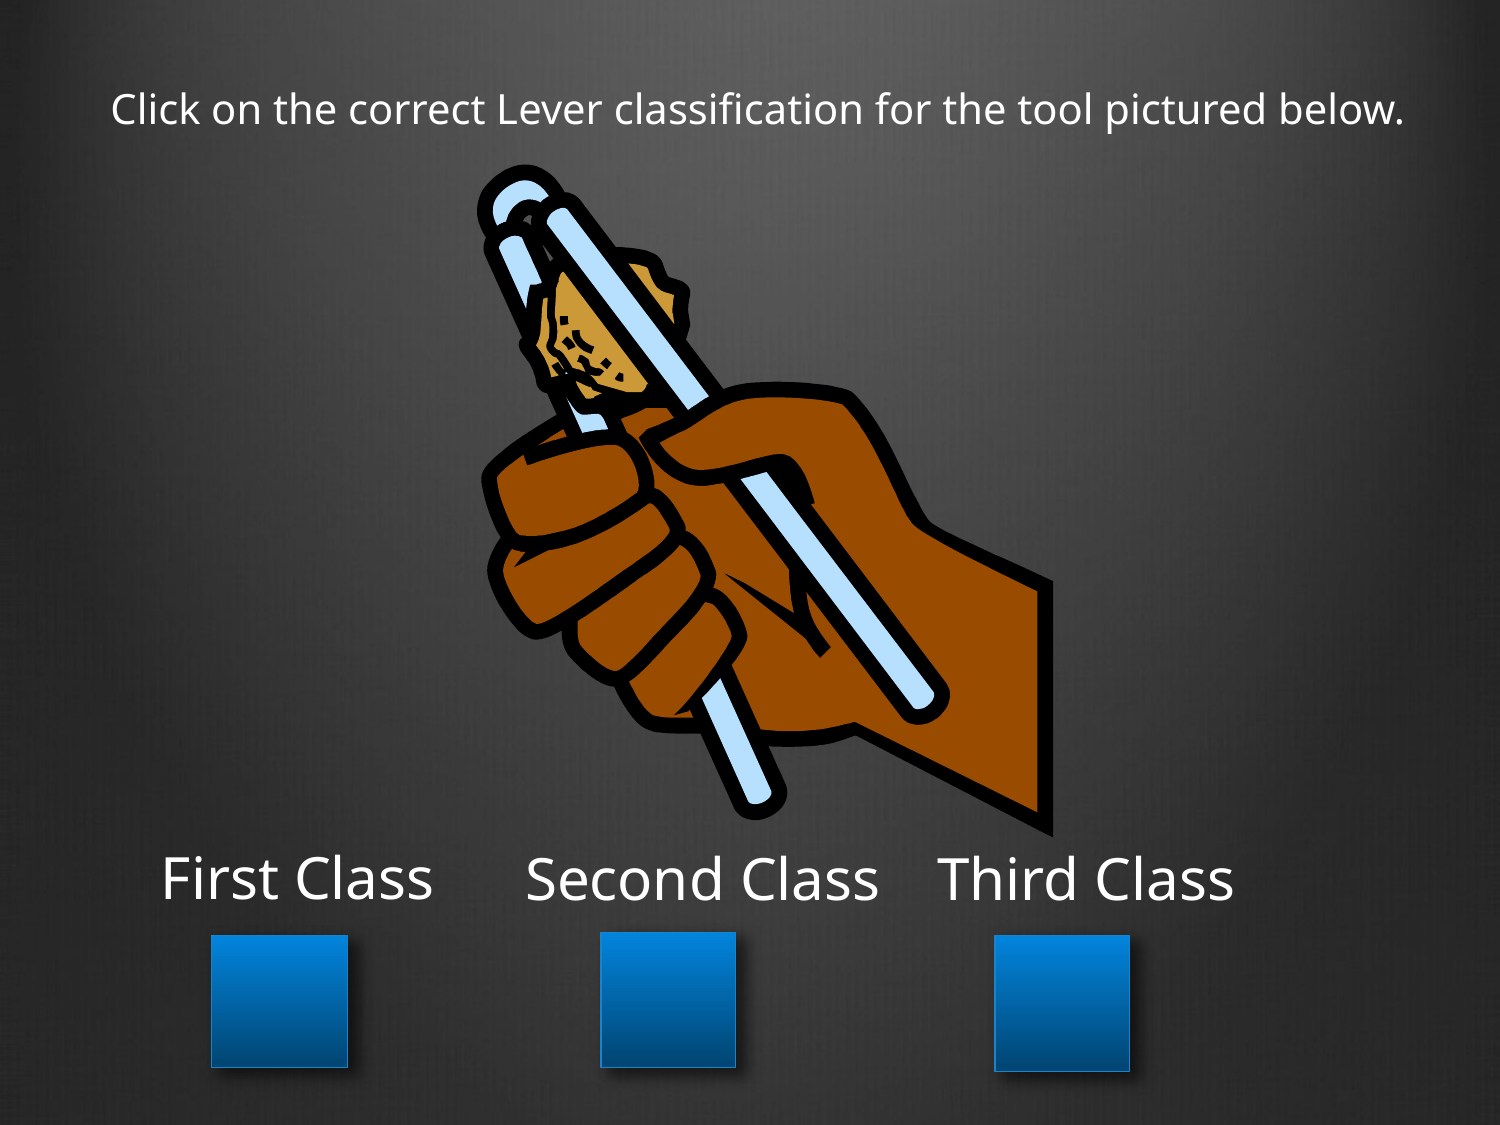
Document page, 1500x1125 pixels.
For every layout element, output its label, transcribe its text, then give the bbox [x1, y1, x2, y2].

text_box [211, 935, 348, 1068]
text_box [994, 935, 1130, 1072]
text_box Third Class [922, 834, 1259, 920]
text_box Click on the correct Lever classification for the tool pictured below. [95, 75, 1421, 140]
text_box First Class [146, 833, 483, 919]
text_box [600, 932, 736, 1068]
text_box Second Class [510, 880, 922, 920]
picture [474, 162, 1054, 838]
